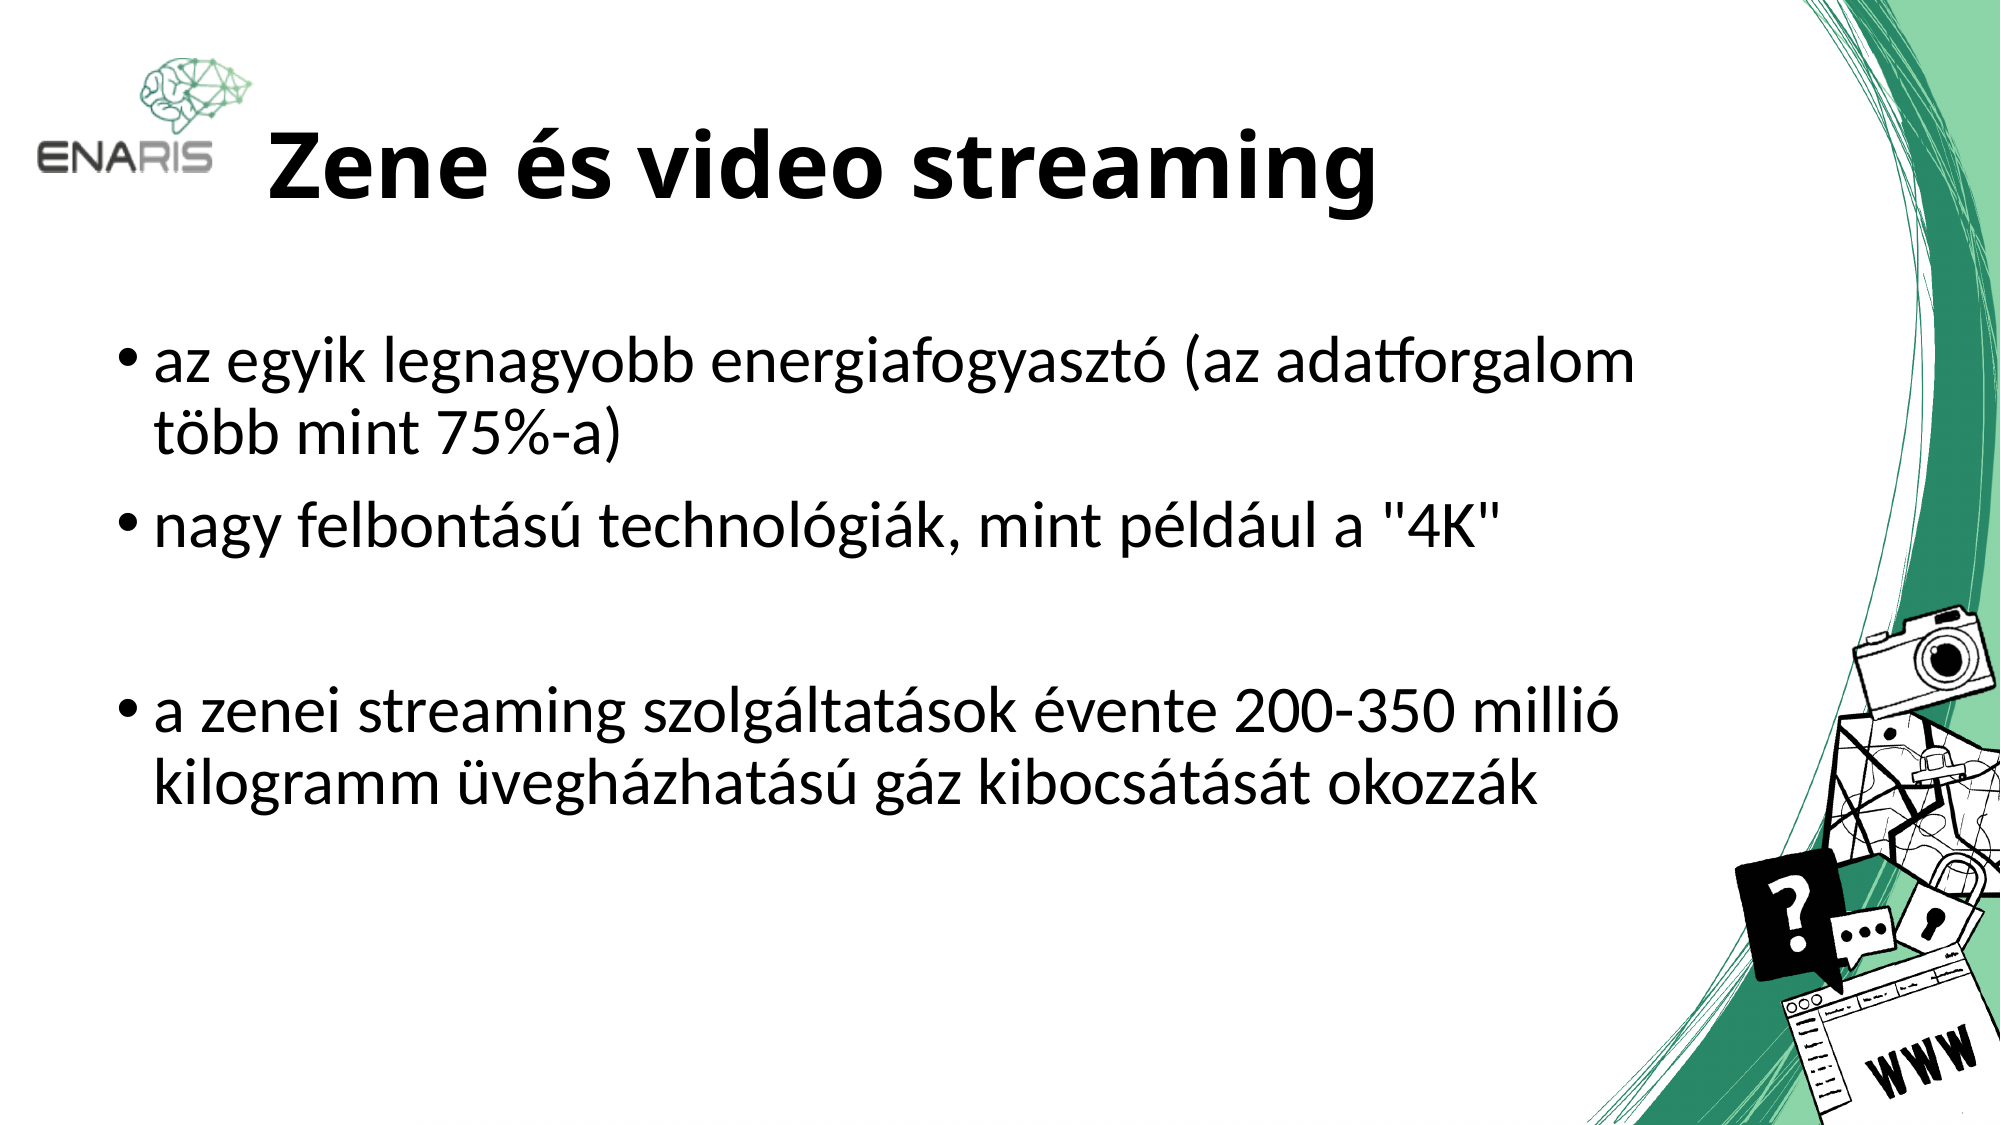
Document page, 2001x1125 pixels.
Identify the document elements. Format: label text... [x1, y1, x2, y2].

picture [37, 58, 254, 173]
title Zene és video streaming [253, 59, 1863, 278]
list az egyik legnagyobb energiafogyasztó (az adatforgalom több mint 75%-a) nagy felbontású technológiák, mint például a "4K" a zenei streaming szolgáltatások évente 200-350 millió kilogramm üvegházhatású gáz kibocsátását okozzák [101, 316, 1692, 953]
picture [408, 0, 2000, 1125]
